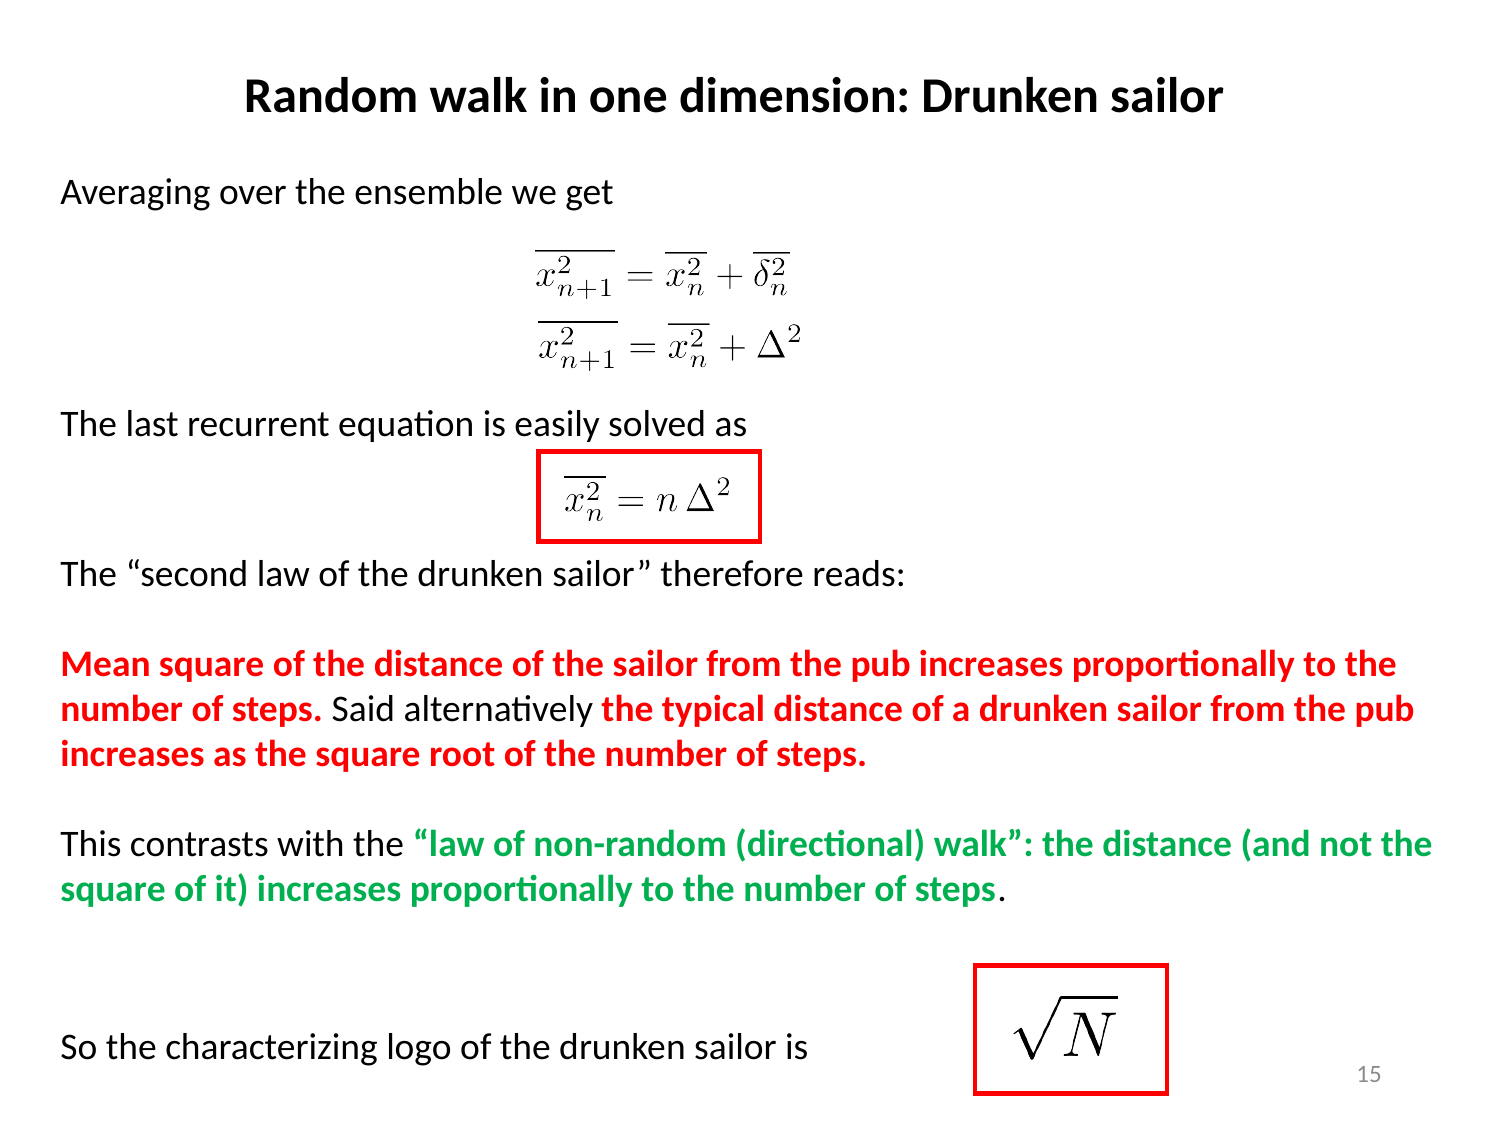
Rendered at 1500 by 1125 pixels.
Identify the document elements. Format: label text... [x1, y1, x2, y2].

text_box The “second law of the drunken sailor” therefore reads: Mean square of the distance of the sailor from the pub increases proportionally to the number of steps. Said alternatively the typical distance of a drunken sailor from the pub increases as the square root of the number of steps. This contrasts with the “law of non-random (directional) walk”: the distance (and not the square of it) increases proportionally to the number of steps. [45, 541, 1469, 916]
slide_number 15 [1059, 1042, 1397, 1103]
text_box Averaging over the ensemble we get [45, 159, 1438, 220]
picture [1012, 996, 1118, 1060]
picture [564, 477, 729, 521]
text_box The last recurrent equation is easily solved as [45, 391, 1413, 451]
text_box [974, 964, 1168, 1095]
picture [535, 250, 790, 300]
text_box Random walk in one dimension: Drunken sailor [78, 54, 1391, 130]
text_box [537, 451, 761, 542]
text_box So the characterizing logo of the drunken sailor is [45, 1015, 899, 1075]
picture [538, 321, 800, 371]
